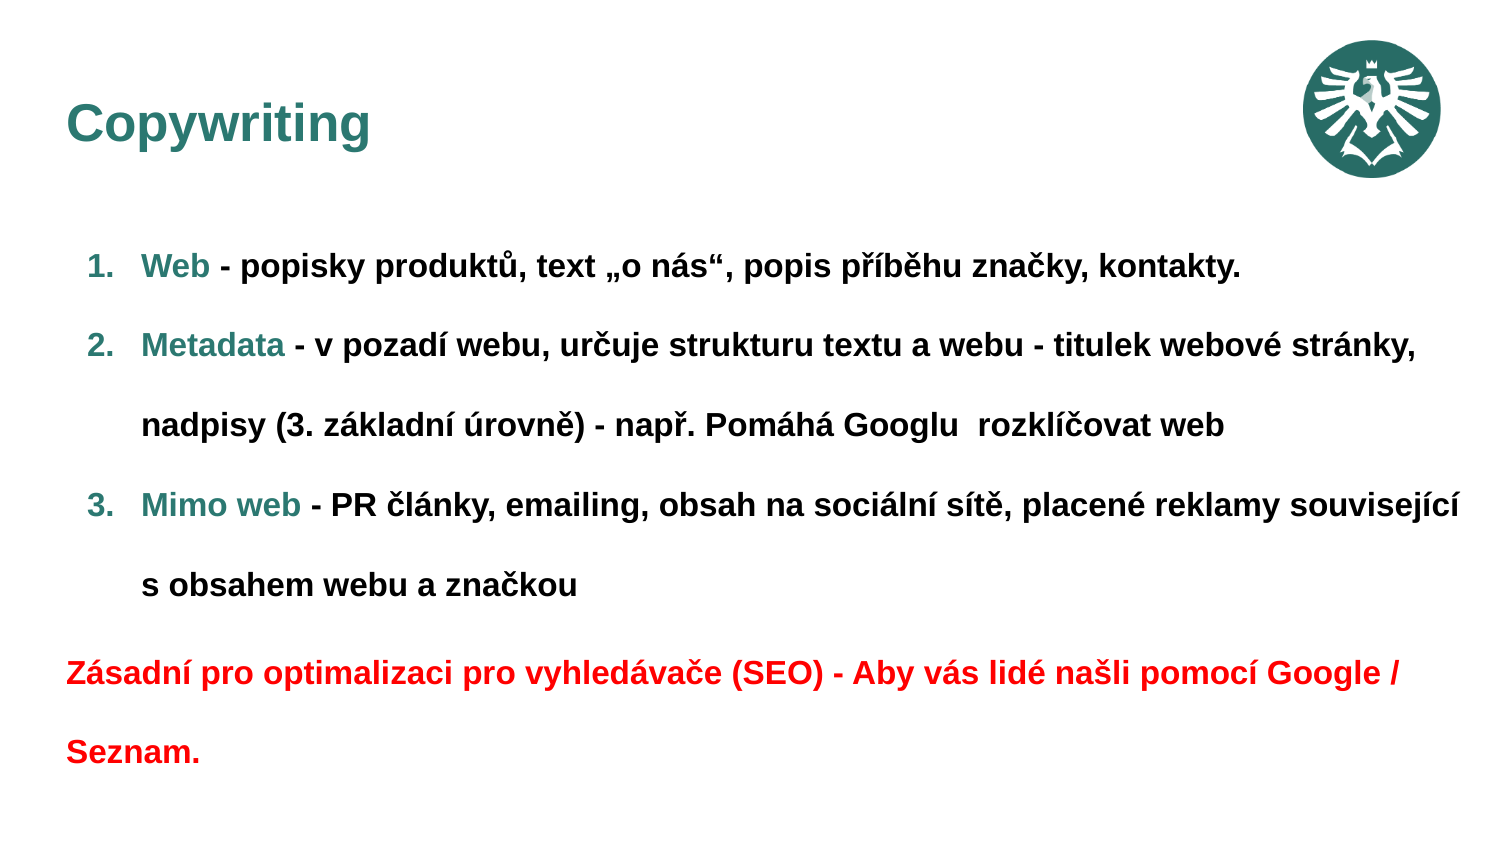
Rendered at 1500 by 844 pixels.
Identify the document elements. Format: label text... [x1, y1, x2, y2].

list Web - popisky produktů, text „o nás“, popis příběhu značky, kontakty. Metadata - v pozadí webu, určuje strukturu textu a webu - titulek webové stránky, nadpisy (3. základní úrovně) - např. Pomáhá Googlu rozklíčovat web Mimo web - PR články, emailing, obsah na sociální sítě, placené reklamy související s obsahem webu a značkou Zásadní pro optimalizaci pro vyhledávače (SEO) - Aby vás lidé našli pomocí Google / Seznam. [51, 189, 1483, 820]
title Copywriting [51, 72, 1288, 167]
picture [1293, 33, 1450, 190]
